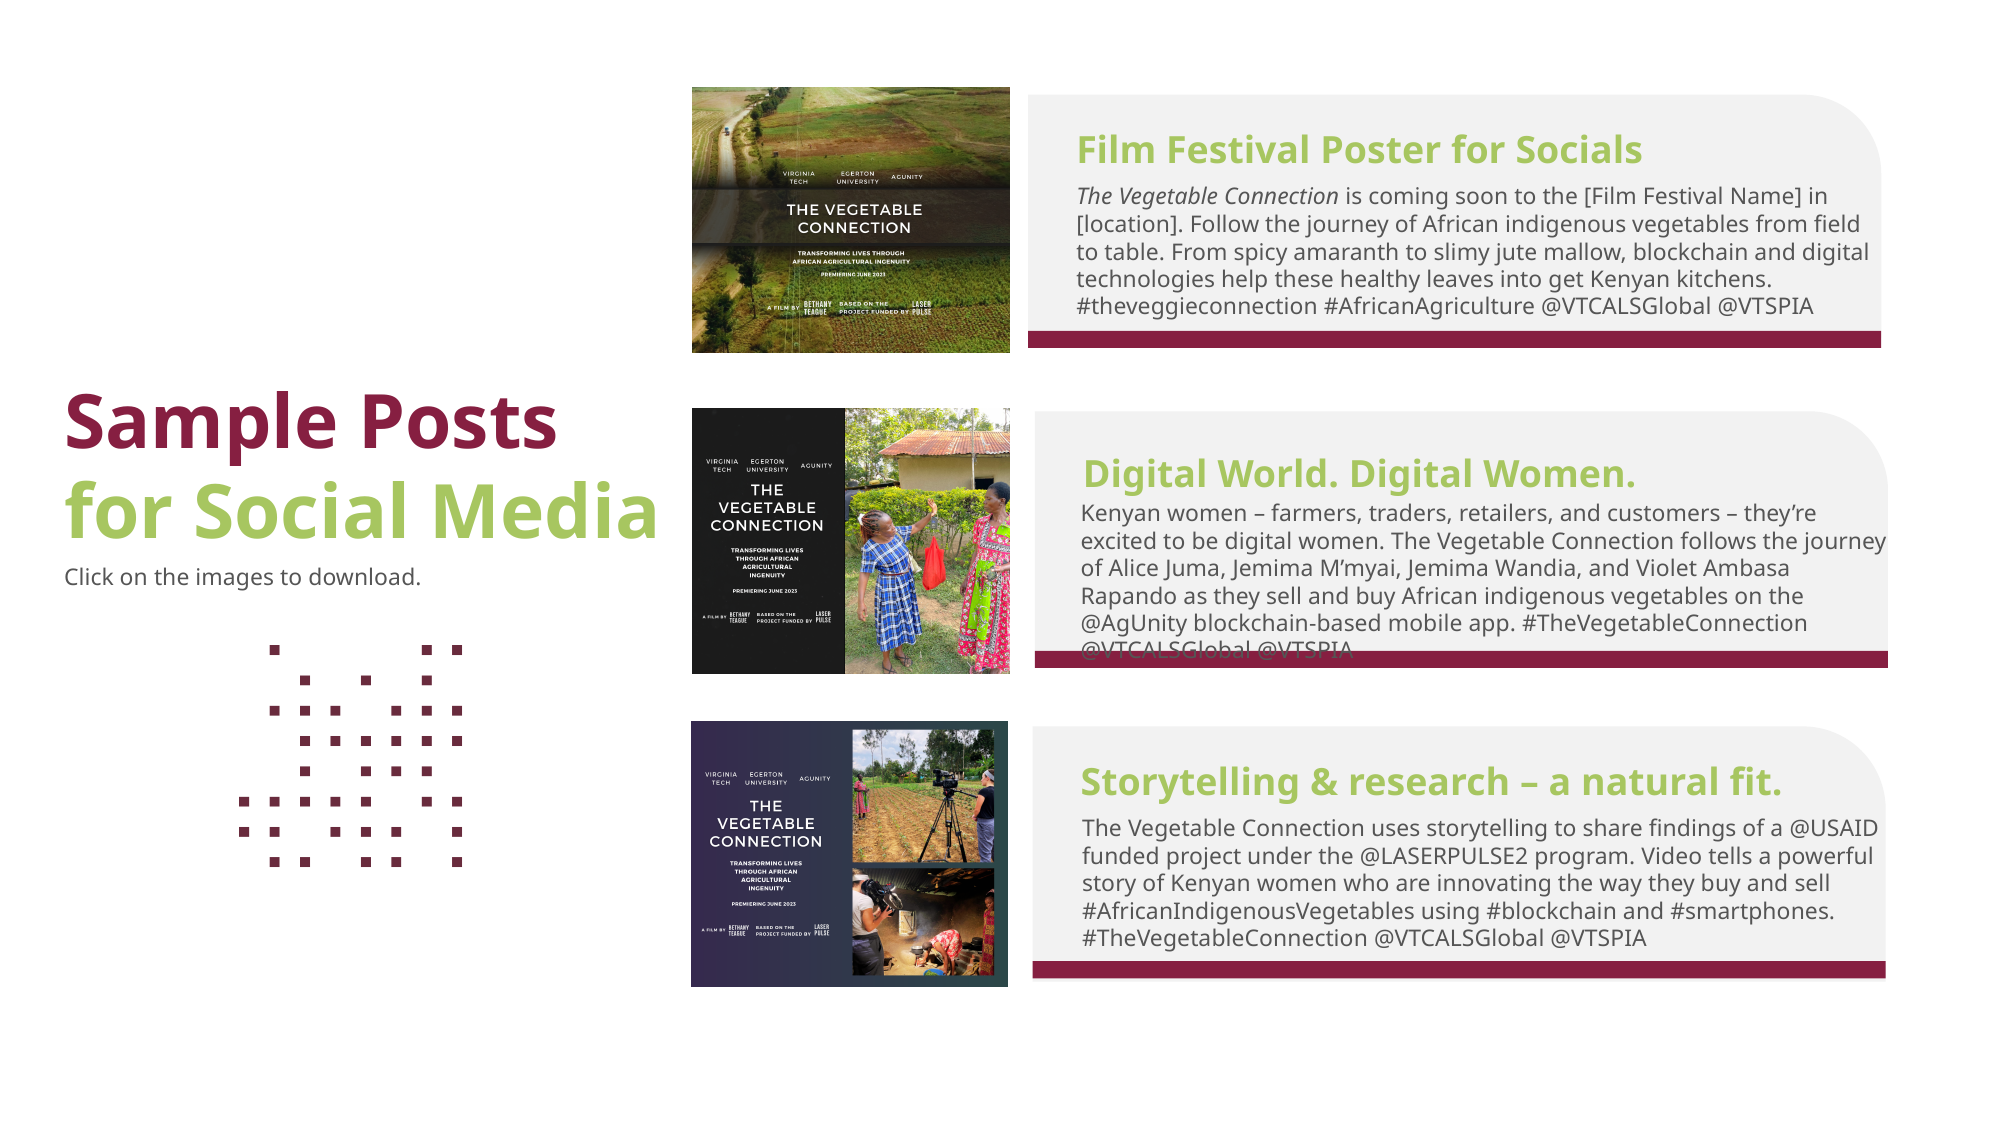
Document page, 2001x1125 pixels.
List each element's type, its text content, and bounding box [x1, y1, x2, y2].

text_box [1027, 93, 1883, 339]
picture [692, 87, 1010, 353]
text_box Film Festival Poster for Socials [1076, 115, 1749, 172]
text_box Sample Posts for Social Media [64, 195, 560, 554]
text_box [1032, 960, 1887, 979]
text_box [1034, 650, 1889, 669]
text_box Digital World. Digital Women. [1082, 432, 1755, 495]
picture [692, 408, 1010, 674]
text_box Kenyan women – farmers, traders, retailers, and customers – they’re excited to be digital women. The Vegetable Connection follows the journey of Alice Juma, Jemima M’myai, Jemima Wandia, and Violet Ambasa Rapando as they sell and buy African indigenous vegetables on the @AgUnity blockchain-based mobile app. #TheVegetableConnection @VTCALSGlobal @VTSPIA [1080, 498, 1888, 636]
text_box [1027, 330, 1882, 349]
picture [239, 645, 463, 868]
text_box The Vegetable Connection is coming soon to the [Film Festival Name] in [location]. Follow the journey of African indigenous vegetables from field to table. From spicy amaranth to slimy jute mallow, blockchain and digital technologies help these healthy leaves into get Kenyan kitchens. #theveggieconnection #AfricanAgriculture @VTCALSGlobal @VTSPIA [1076, 182, 1873, 304]
picture [691, 721, 1008, 987]
text_box The Vegetable Connection uses storytelling to share findings of a @USAID funded project under the @LASERPULSE2 program. Video tells a powerful story of Kenyan women who are innovating the way they buy and sell #AfricanIndigenousVegetables using #blockchain and #smartphones. #TheVegetableConnection @VTCALSGlobal @VTSPIA [1082, 813, 1885, 936]
text_box Click on the images to download. [64, 562, 861, 684]
text_box [1031, 725, 1887, 983]
text_box Storytelling & research – a natural fit. [1080, 747, 1786, 803]
text_box [1033, 410, 1890, 656]
